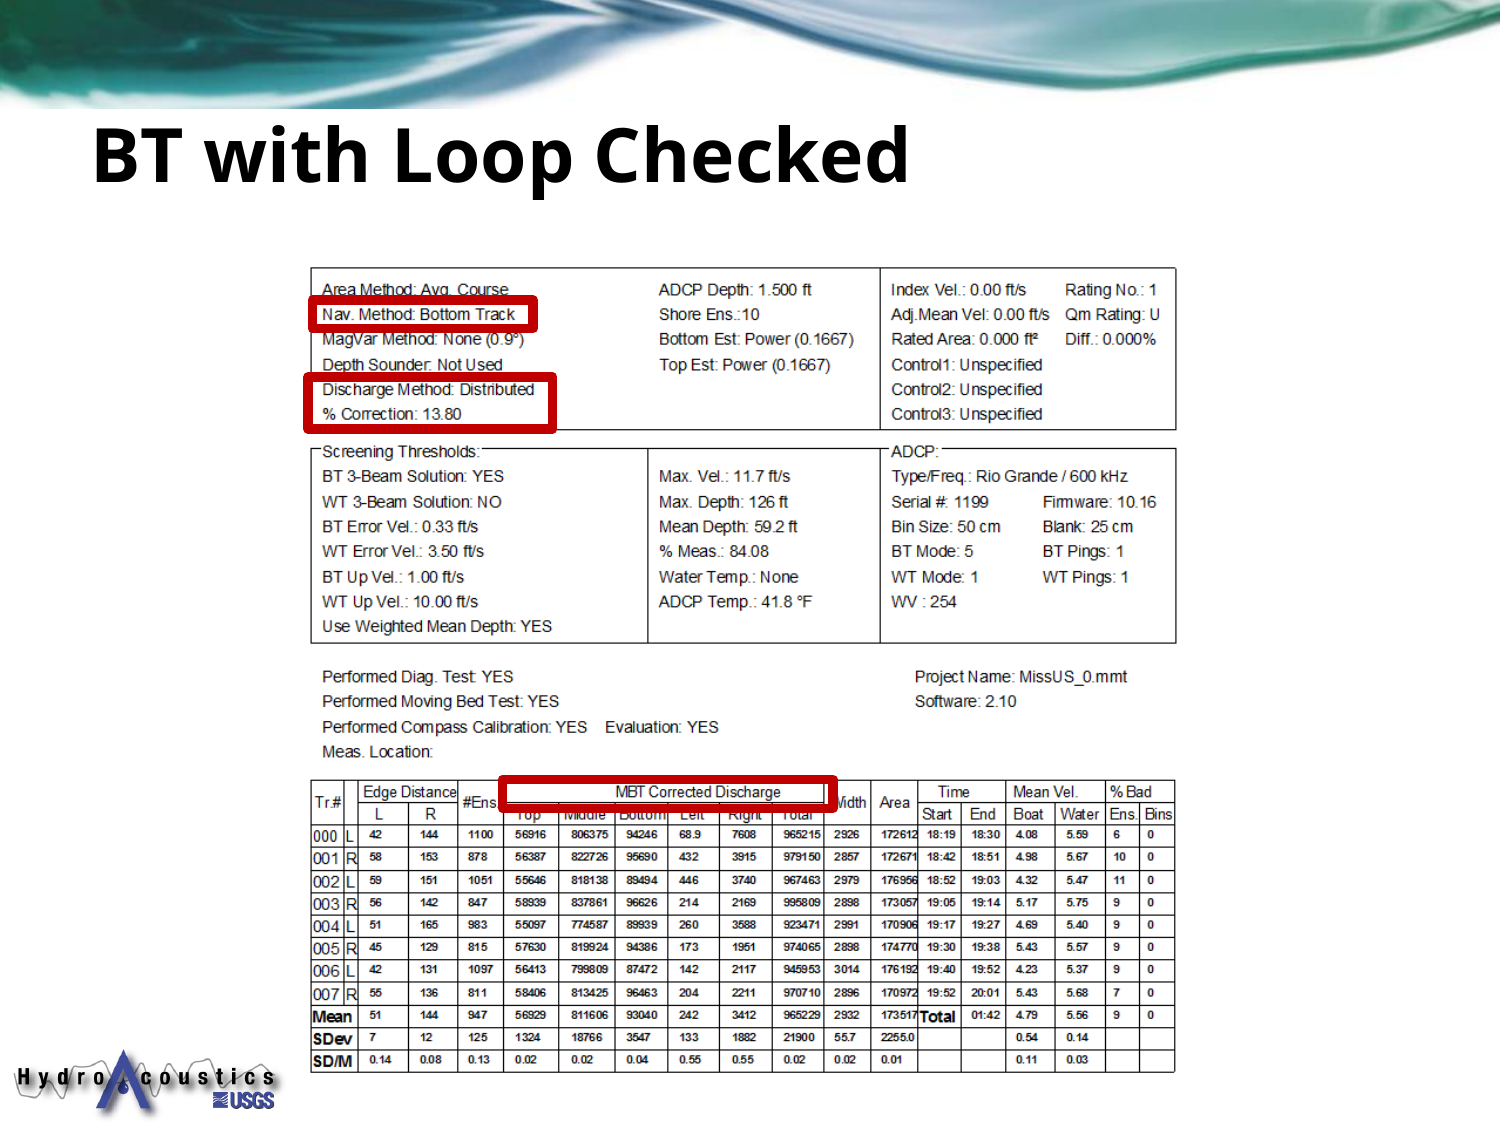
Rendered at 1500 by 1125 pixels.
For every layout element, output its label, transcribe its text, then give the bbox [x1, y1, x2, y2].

title BT with Loop Checked [75, 99, 1425, 250]
picture [12, 1043, 289, 1125]
picture [293, 257, 1193, 1087]
picture [0, 0, 1500, 109]
